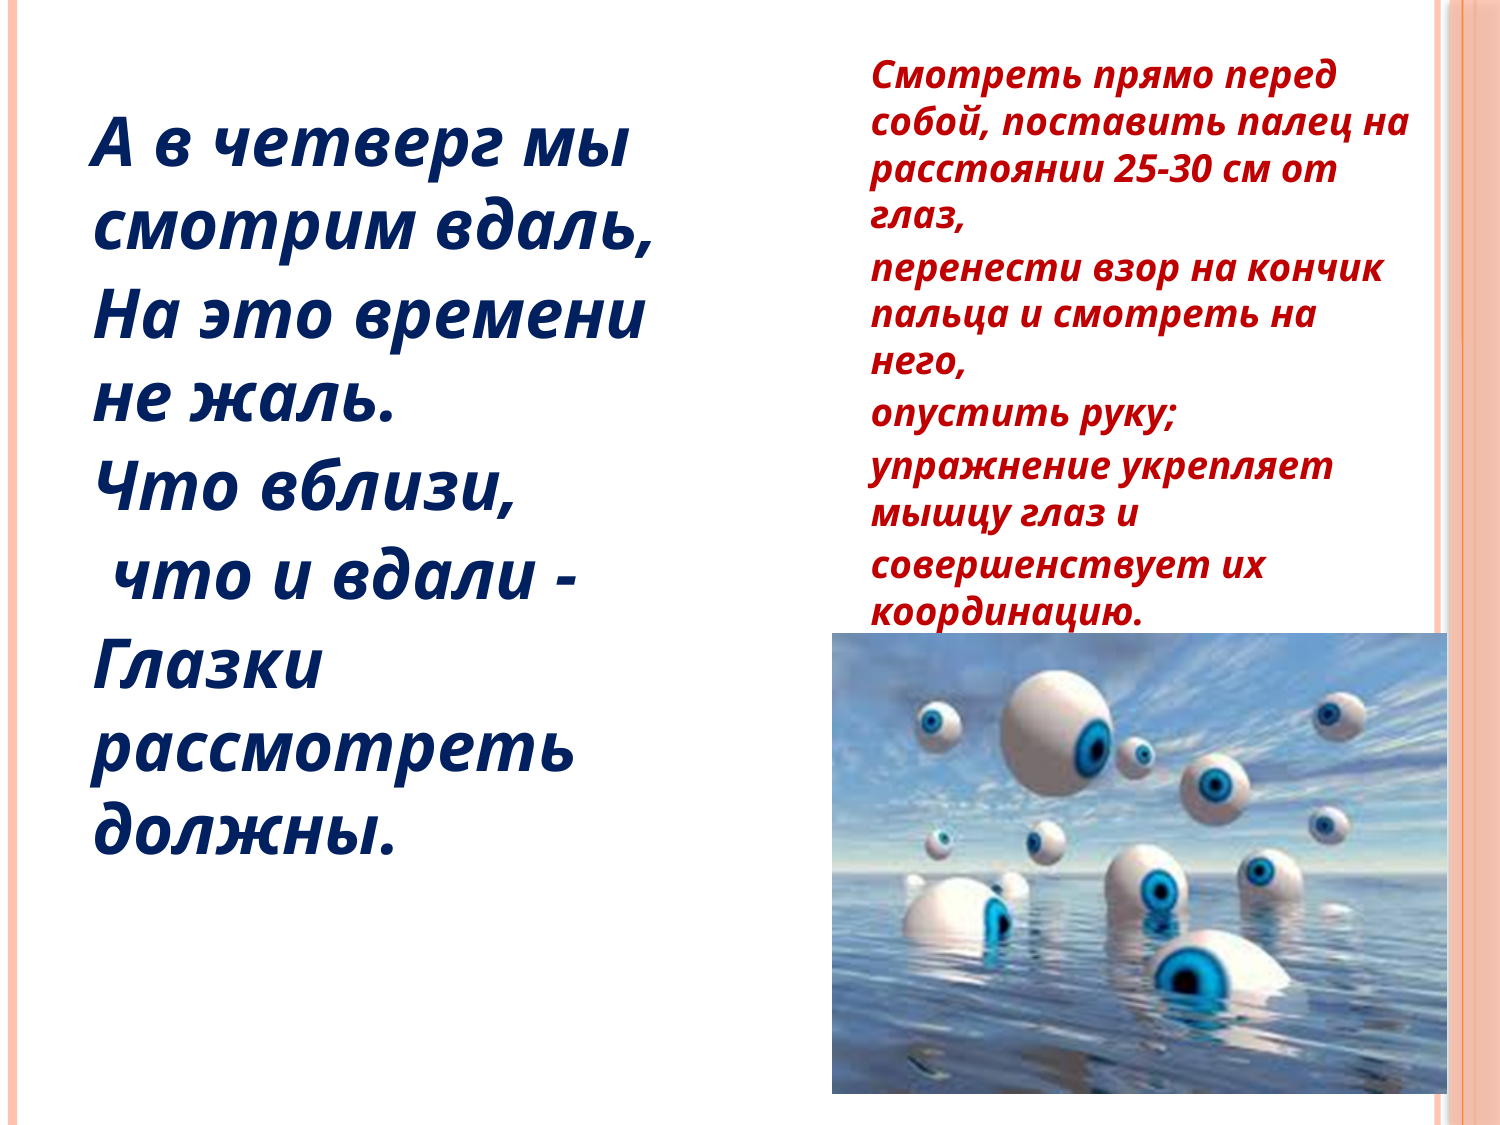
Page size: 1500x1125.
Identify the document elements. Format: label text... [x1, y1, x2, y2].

list А в четверг мы смотрим вдаль, На это времени не жаль. Что вблизи, что и вдали - Глазки рассмотреть должны. [53, 90, 715, 906]
picture [832, 632, 1448, 1094]
list Смотреть прямо перед собой, поставить палец на расстоянии 25-30 см от глаз, перенести взор на кончик пальца и смотреть на него, опустить руку; упражнение укрепляет мышцу глаз и совершенствует их координацию. [832, 42, 1425, 631]
